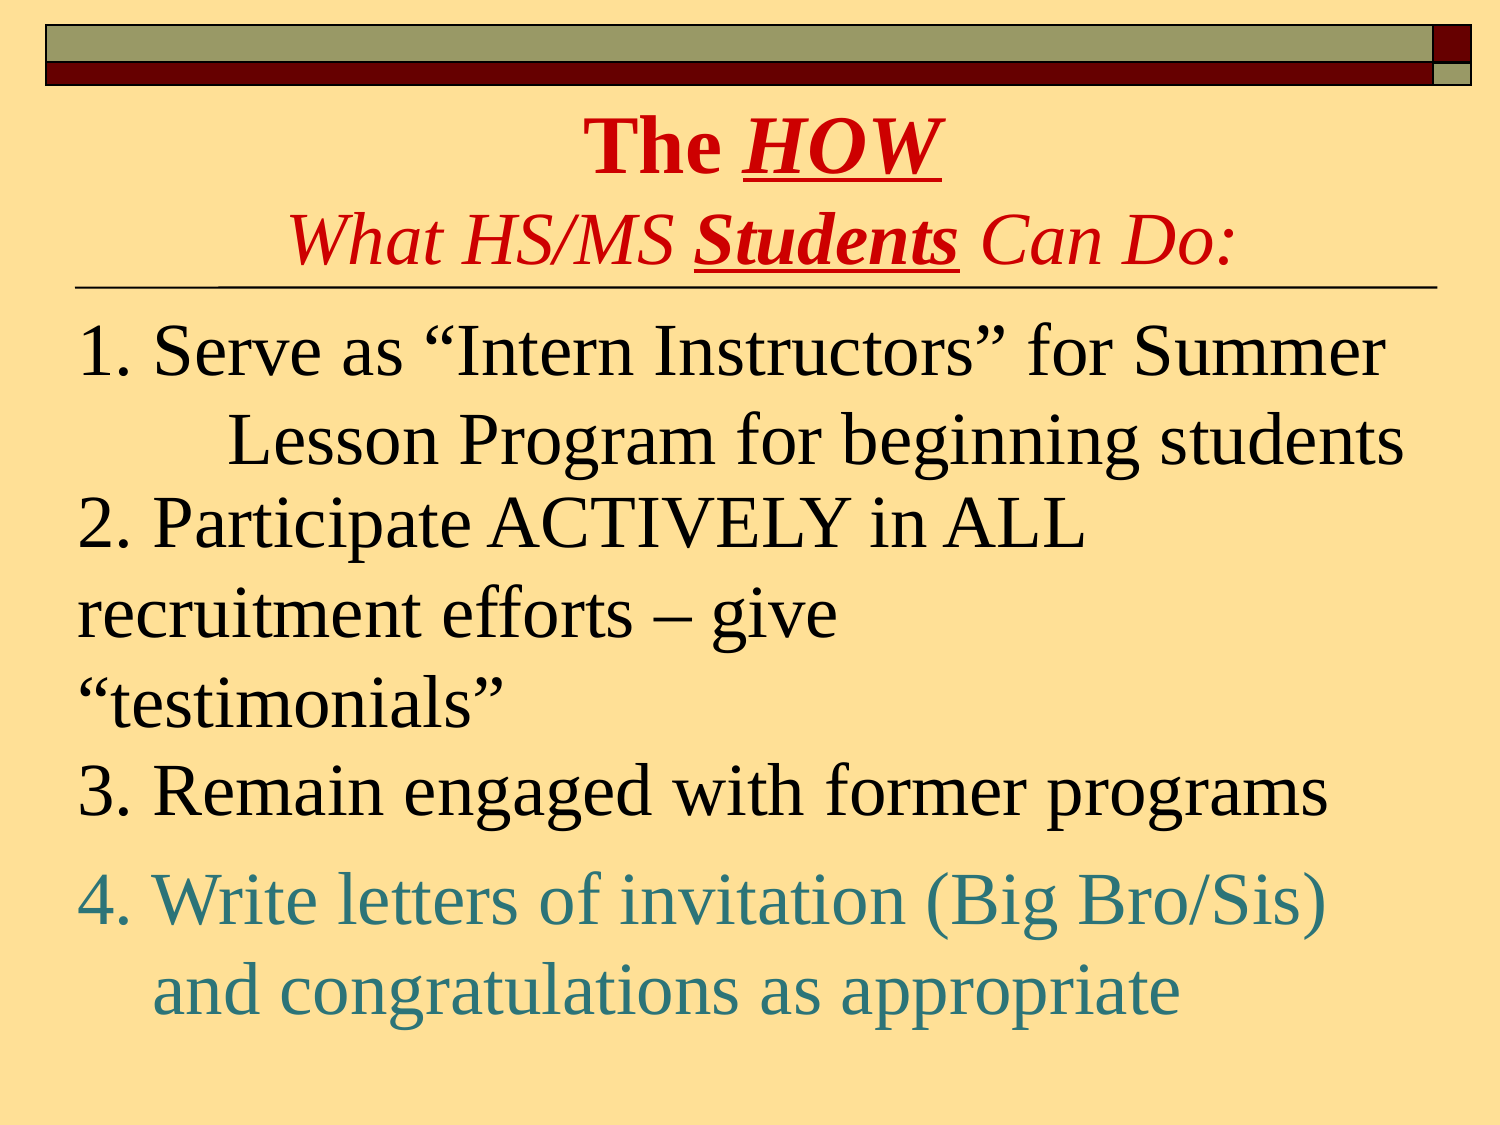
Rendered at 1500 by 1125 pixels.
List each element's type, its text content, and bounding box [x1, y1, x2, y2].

text_box 4. Write letters of invitation (Big Bro/Sis) and congratulations as appropriate [62, 912, 1413, 1038]
text_box 1. Serve as “Intern Instructors” for Summer Lesson Program for beginning students [62, 299, 1475, 488]
text_box 2. Participate ACTIVELY in ALL recruitment efforts – give “testimonials” [62, 524, 1413, 750]
title The HOW What HS/MS Students Can Do: [87, 87, 1438, 287]
text_box 3. Remain engaged with former programs [62, 750, 1413, 838]
text_box [87, 287, 1438, 299]
